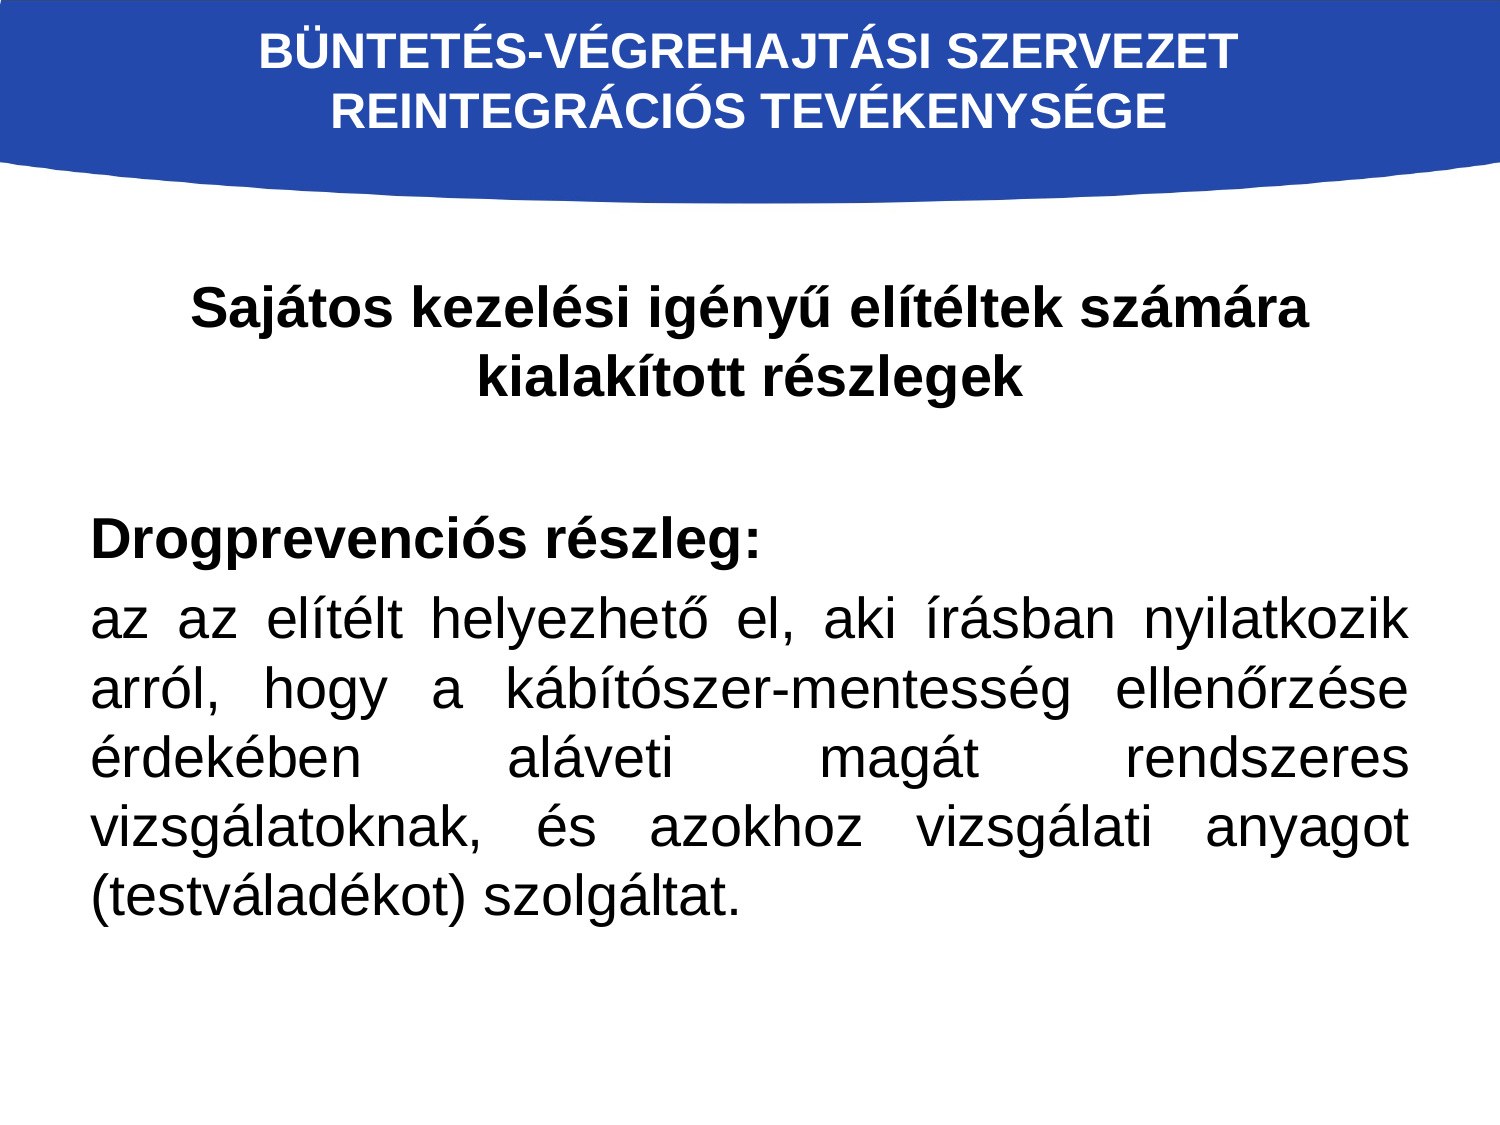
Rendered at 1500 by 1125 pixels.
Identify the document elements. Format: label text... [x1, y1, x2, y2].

list Sajátos kezelési igényű elítéltek számára kialakított részlegek Drogprevenciós részleg: az az elítélt helyezhető el, aki írásban nyilatkozik arról, hogy a kábítószer-mentesség ellenőrzése érdekében aláveti magát rendszeres vizsgálatoknak, és azokhoz vizsgálati anyagot (testváladékot) szolgáltat. [75, 262, 1427, 938]
title Büntetés-végrehajtási szervezet reintegrációs tevékenysége [73, 7, 1425, 149]
picture [0, 0, 1500, 1125]
